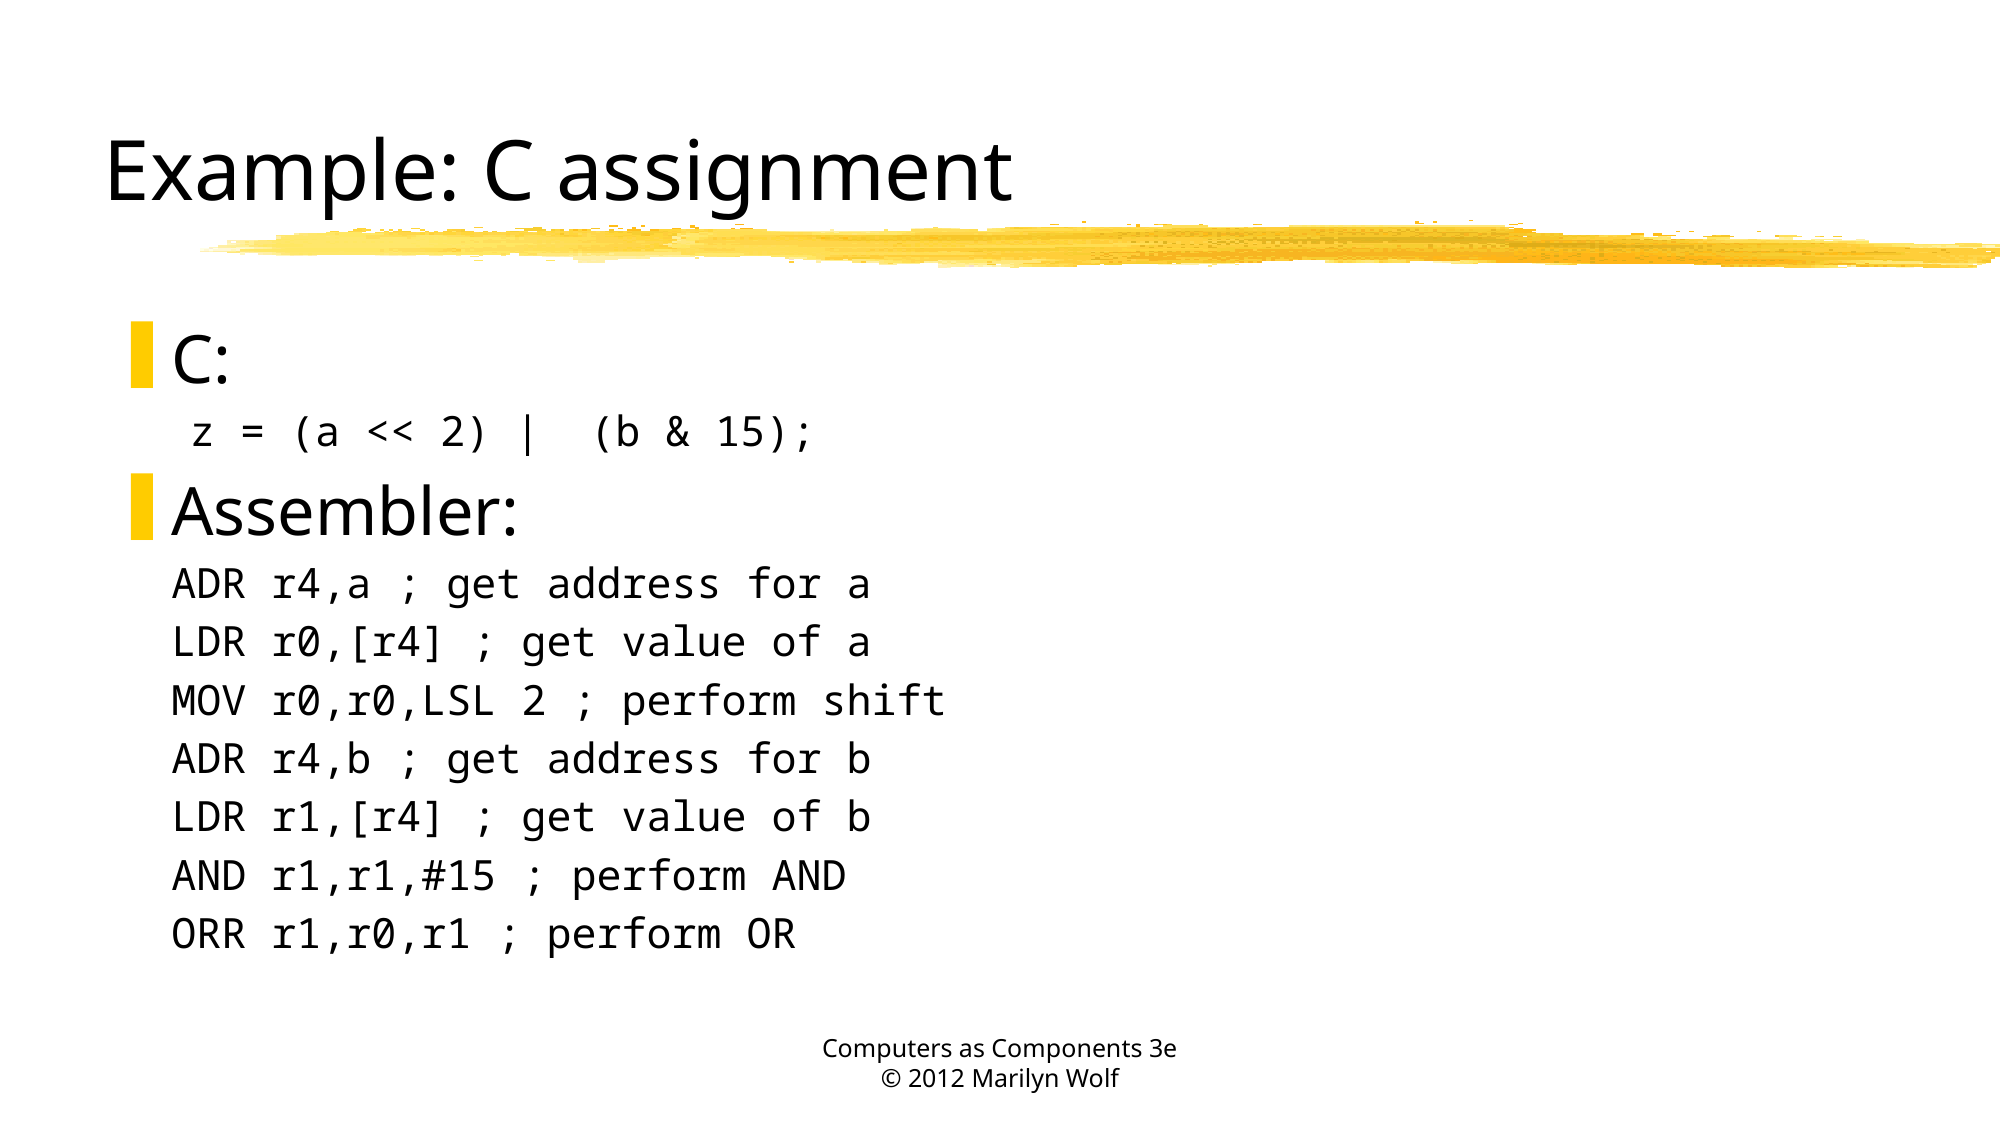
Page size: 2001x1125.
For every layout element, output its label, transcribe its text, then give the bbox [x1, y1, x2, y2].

list C: z = (a << 2) | (b & 15); Assembler: ADR r4,a ; get address for a LDR r0,[r4] ; get value of a MOV r0,r0,LSL 2 ; perform shift ADR r4,b ; get address for b LDR r1,[r4] ; get value of b AND r1,r1,#15 ; perform AND ORR r1,r0,r1 ; perform OR [99, 309, 1890, 994]
title Example: C assignment [88, 37, 1790, 226]
picture [200, 215, 2000, 279]
